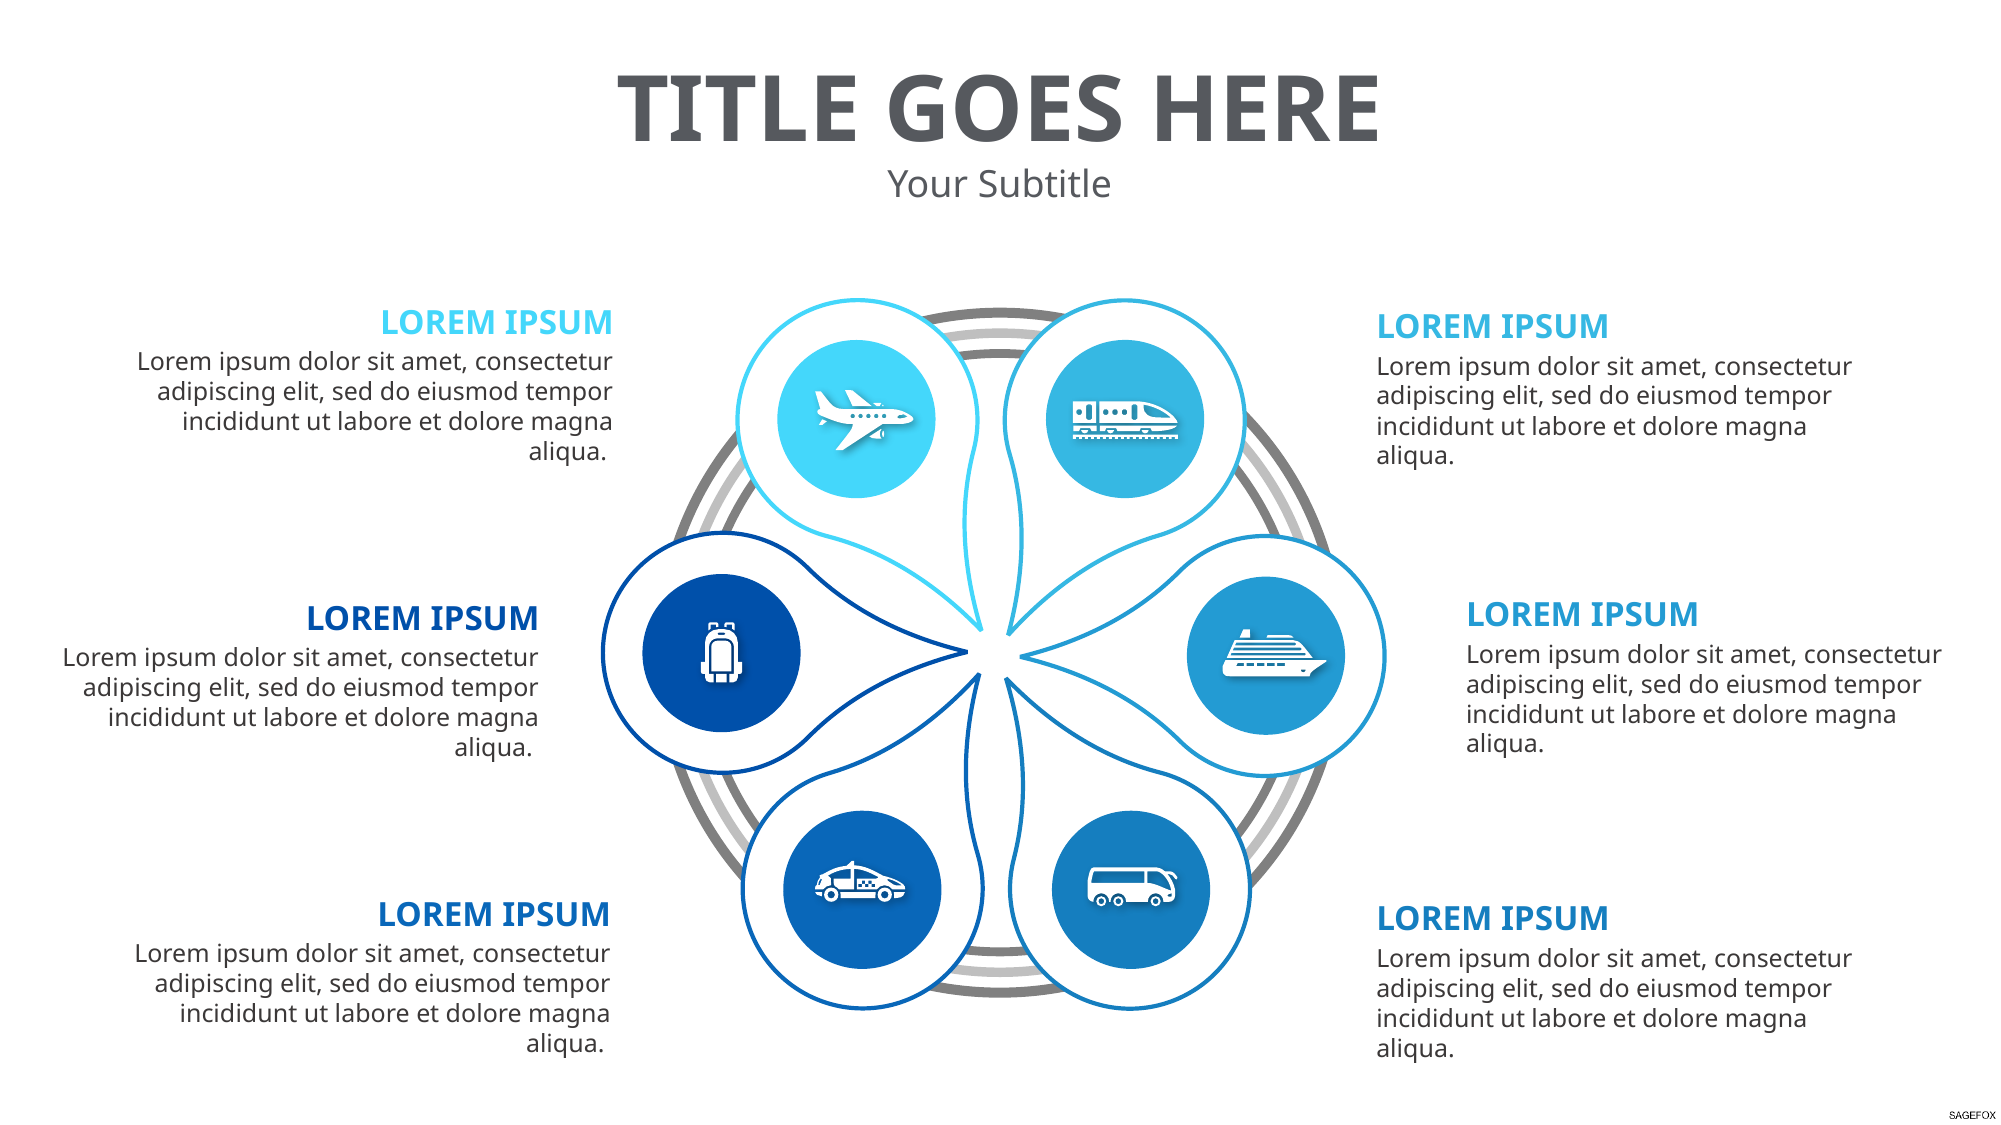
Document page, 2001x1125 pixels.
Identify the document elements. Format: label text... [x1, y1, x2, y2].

text_box TITLE GOES HERE Your Subtitle [548, 42, 1452, 322]
picture [1924, 1102, 2000, 1123]
text_box [641, 609, 654, 697]
text_box [811, 998, 915, 1010]
text_box [1078, 998, 1182, 1010]
text_box [814, 299, 901, 307]
text_box LOREM IPSUM Lorem ipsum dolor sit amet, consectetur adipiscing elit, sed do eiusmod tempor incididunt ut labore et dolore magna aliqua. [29, 589, 555, 770]
text_box [601, 553, 654, 753]
text_box LOREM IPSUM Lorem ipsum dolor sit amet, consectetur adipiscing elit, sed do eiusmod tempor incididunt ut labore et dolore magna aliqua. [1451, 585, 1977, 766]
text_box LOREM IPSUM Lorem ipsum dolor sit amet, consectetur adipiscing elit, sed do eiusmod tempor incididunt ut labore et dolore magna aliqua. [1361, 297, 1887, 478]
text_box LOREM IPSUM Lorem ipsum dolor sit amet, consectetur adipiscing elit, sed do eiusmod tempor incididunt ut labore et dolore magna aliqua. [1361, 890, 1887, 1070]
text_box LOREM IPSUM Lorem ipsum dolor sit amet, consectetur adipiscing elit, sed do eiusmod tempor incididunt ut labore et dolore magna aliqua. [103, 293, 629, 474]
text_box [1082, 299, 1168, 307]
text_box [1345, 565, 1386, 747]
text_box LOREM IPSUM Lorem ipsum dolor sit amet, consectetur adipiscing elit, sed do eiusmod tempor incididunt ut labore et dolore magna aliqua. [100, 885, 626, 1065]
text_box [654, 307, 1345, 998]
